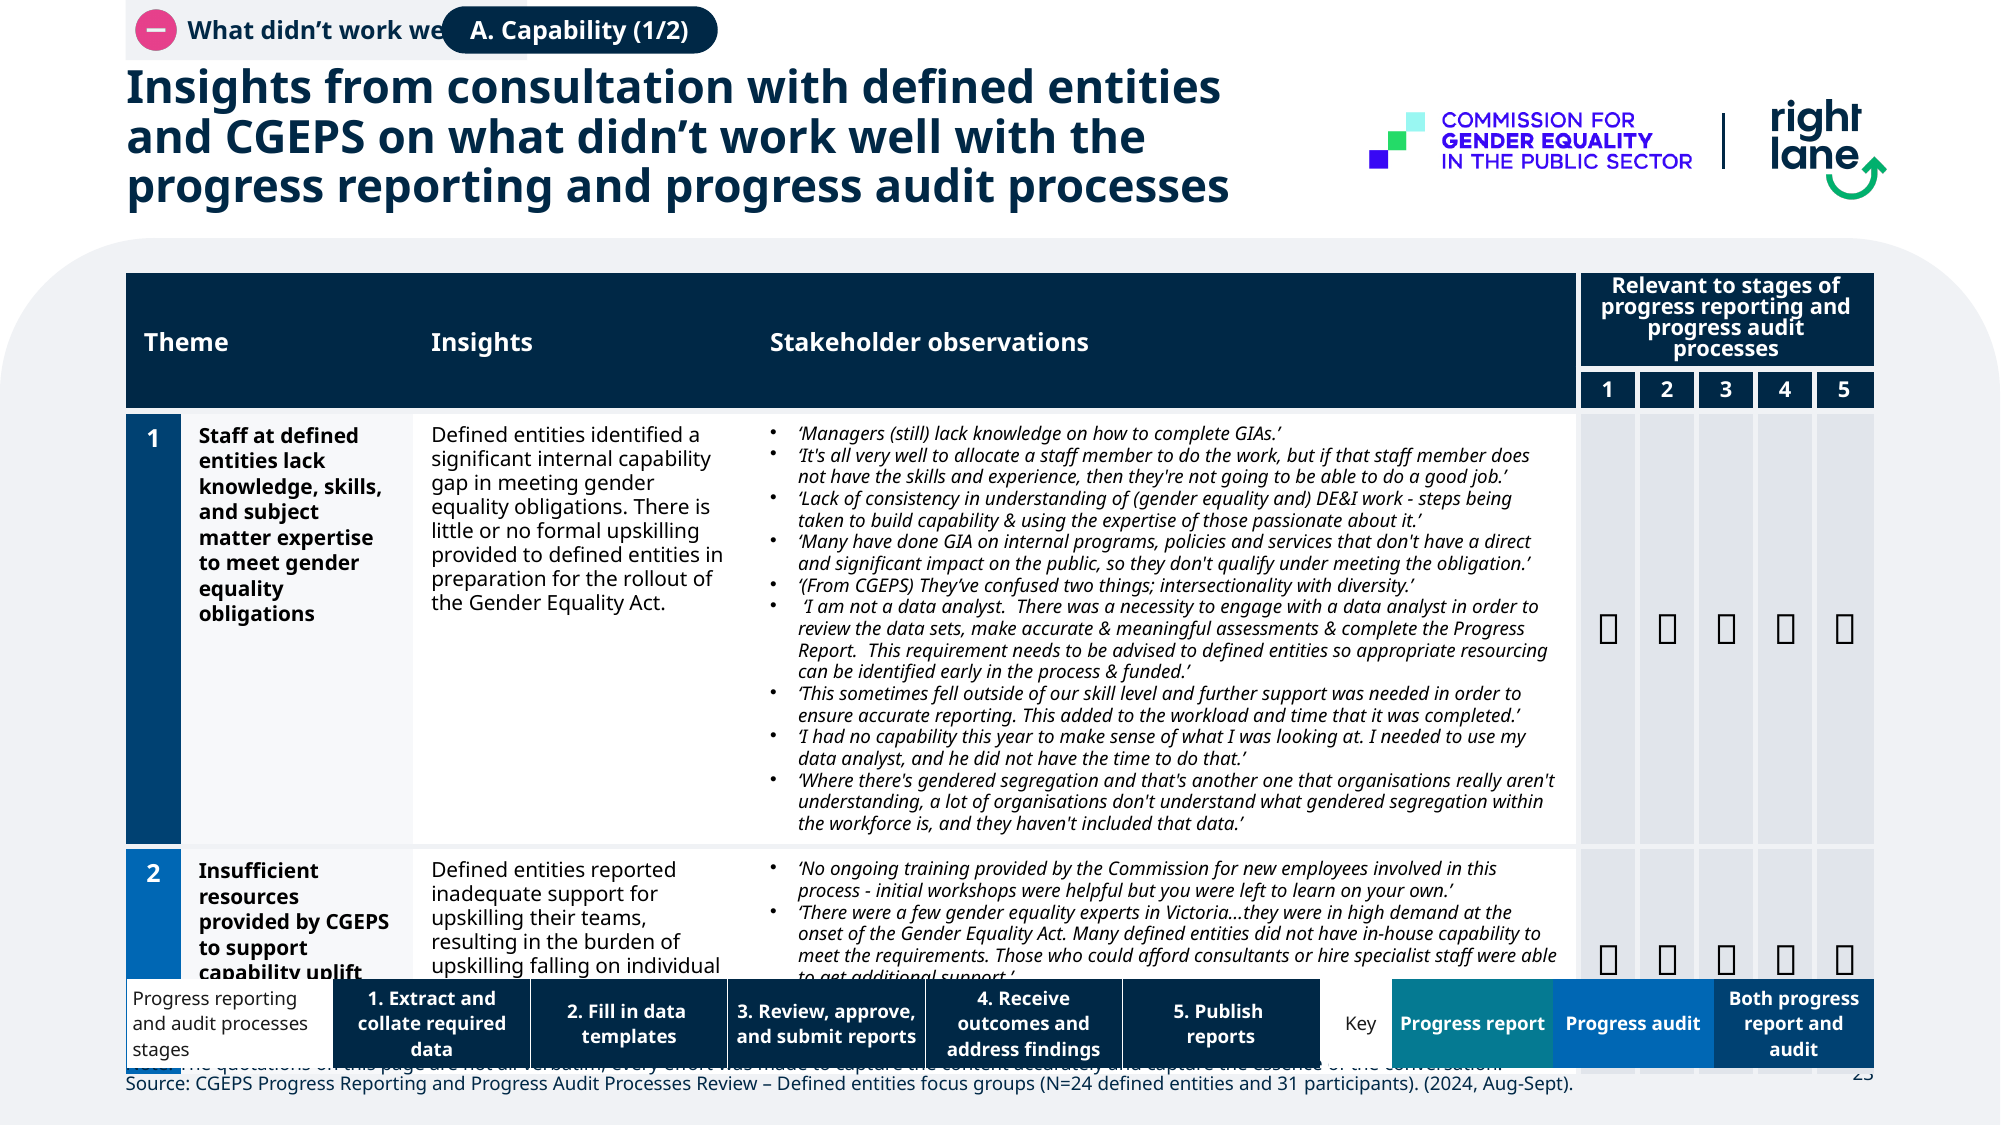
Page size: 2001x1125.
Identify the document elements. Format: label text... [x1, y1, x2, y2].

table_cell 2 [1640, 372, 1694, 408]
table_cell 1 [126, 414, 181, 844]
table_header Both progress report and audit [1714, 979, 1874, 1068]
table_header 4. Receive outcomes and address findings [926, 979, 1122, 1068]
table_header 5. Publish reports [1123, 979, 1320, 1068]
text_box A. Capability (1/2) [440, 5, 719, 55]
table_cell  [1699, 414, 1753, 844]
table_cell  [1758, 414, 1812, 844]
table_cell 1 [1581, 372, 1635, 408]
table_header 1. Extract and collate required data [333, 979, 530, 1068]
table_cell Defined entities identified a significant internal capability gap in meeting gender equality obligations. There is little or no formal upskilling provided to defined entities in preparation for the rollout of the Gender Equality Act. [413, 414, 752, 844]
table_header Key [1329, 979, 1392, 1068]
table_header Stakeholder observations [752, 273, 1576, 408]
table_cell 4 [1758, 372, 1812, 408]
title Insights from consultation with defined entities and CGEPS on what didn’t work well with the progress reporting and progress audit processes [126, 73, 1308, 204]
table_cell  [1817, 849, 1874, 979]
list Note: The quotations on this page are not all verbatim; every effort was made to capture the content accurately and capture the essence of the conversation. Source: CGEPS Progress Reporting and Progress Audit Processes Review – Defined entities focus groups (N=24 defined entities and 31 participants). (2024, Aug-Sept). [125, 1053, 1721, 1096]
table_cell  [1721, 1068, 1753, 1074]
picture [1772, 99, 1887, 200]
table_header Insights [413, 273, 752, 408]
table_cell Staff at defined entities lack knowledge, skills, and subject matter expertise to meet gender equality obligations [181, 414, 413, 844]
table_cell  [1817, 414, 1874, 844]
table_cell ‘No ongoing training provided by the Commission for new employees involved in this process - initial workshops were helpful but you were left to learn on your own.’ ‘There were a few gender equality experts in Victoria…they were in high demand at the onset of the Gender Equality Act. Many defined entities did not have in-house capability to meet the requirements. Those who could afford consultants or hire specialist staff were able to get additional support.’ [752, 849, 1576, 1053]
table_cell 2 [126, 849, 181, 1053]
table_cell Insufficient resources provided by CGEPS to support capability uplift across the entire defined entities to conduct GIAs [181, 849, 413, 979]
table_cell Defined entities reported inadequate support for upskilling their teams, resulting in the burden of upskilling falling on individual employees or on a central gender equality coordinator. [413, 849, 752, 979]
table_cell  [1640, 414, 1694, 844]
table_header Relevant to stages of progress reporting and progress audit processes [1581, 273, 1874, 366]
table_cell  [1699, 849, 1753, 979]
table_cell  [1640, 849, 1694, 979]
table_cell  [1758, 849, 1812, 979]
picture [1369, 112, 1692, 169]
text_box What didn’t work well [125, 0, 528, 61]
table_header Progress audit [1553, 979, 1714, 1068]
table_cell 5 [1817, 372, 1874, 408]
table_header 2. Fill in data templates [531, 979, 727, 1068]
table_cell ‘Managers (still) lack knowledge on how to complete GIAs.’ ‘It's all very well to allocate a staff member to do the work, but if that staff member does not have the skills and experience, then they're not going to be able to do a good job.’ ‘Lack of consistency in understanding of (gender equality and) DE&I work - steps being taken to build capability & using the expertise of those passionate about it.’ ‘Many have done GIA on internal programs, policies and services that don't have a direct and significant impact on the public, so they don't qualify under meeting the obligation.’ ‘(From CGEPS) They’ve confused two things; intersectionality with diversity.’ ‘I am not a data analyst. There was a necessity to engage with a data analyst in order to review the data sets, make accurate & meaningful assessments & complete the Progress Report. This requirement needs to be advised to defined entities so appropriate resourcing can be identified early in the process & funded.’ ‘This sometimes fell outside of our skill level and further support was needed in order to ensure accurate reporting. This added to the workload and time that it was completed.’ ‘I had no capability this year to make sense of what I was looking at. I needed to use my data analyst, and he did not have the time to do that.’ ‘Where there's gendered segregation and that's another one that organisations really aren't understanding, a lot of organisations don't understand what gendered segregation within the workforce is, and they haven't included that data.’ [752, 414, 1576, 844]
table_header Progress report [1392, 979, 1553, 1068]
table_cell  [1581, 414, 1635, 844]
table_header Theme [126, 273, 413, 408]
picture [130, 4, 182, 56]
table_header 3. Review, approve, and submit reports [728, 979, 925, 1068]
slide_number 23 [1756, 1053, 1875, 1096]
table_cell 3 [1699, 372, 1753, 408]
table_cell  [1581, 849, 1635, 979]
table_header Progress reporting and audit processes stages [127, 979, 333, 1068]
